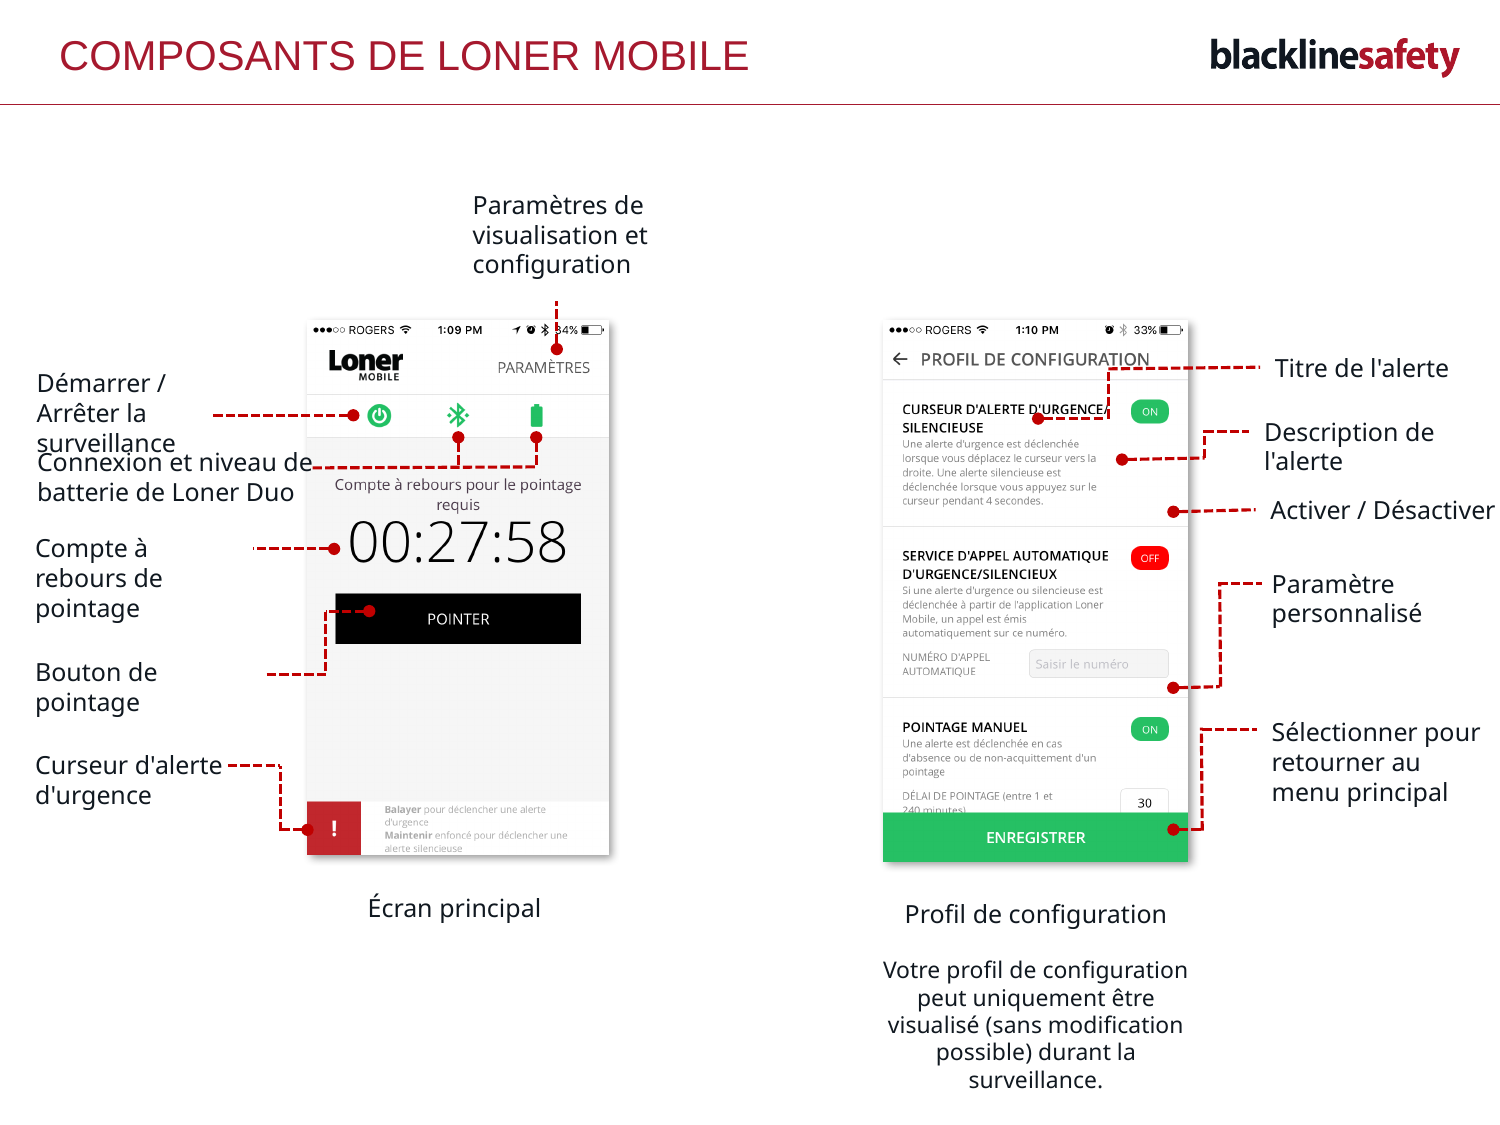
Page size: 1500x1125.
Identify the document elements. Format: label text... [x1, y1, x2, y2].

picture [1211, 38, 1460, 78]
text_box Bouton de pointage [20, 648, 281, 724]
text_box Sélectionner pour retourner au menu principal [1256, 708, 1500, 814]
text_box Paramètre personnalisé [1256, 560, 1500, 636]
text_box Paramètres de visualisation et configuration [457, 181, 753, 287]
text_box Curseur d'alerte d'urgence [20, 741, 307, 817]
text_box Titre de l'alerte [1260, 344, 1500, 390]
text_box Démarrer / Arrêter la surveillance [21, 359, 263, 465]
picture [307, 320, 609, 855]
text_box Écran principal [298, 884, 618, 930]
text_box Compte à rebours de pointage [20, 525, 257, 630]
text_box Activer / Désactiver [1255, 487, 1500, 533]
text_box Connexion et niveau de batterie de Loner Duo [22, 438, 307, 514]
title COMPOSANTS DE LONER MOBILE [44, 19, 1102, 95]
text_box Description de l'alerte [1249, 408, 1485, 484]
picture [883, 320, 1188, 862]
text_box Profil de configuration Votre profil de configuration peut uniquement être visualisé (sans modification possible) durant la surveillance. [865, 890, 1207, 1101]
